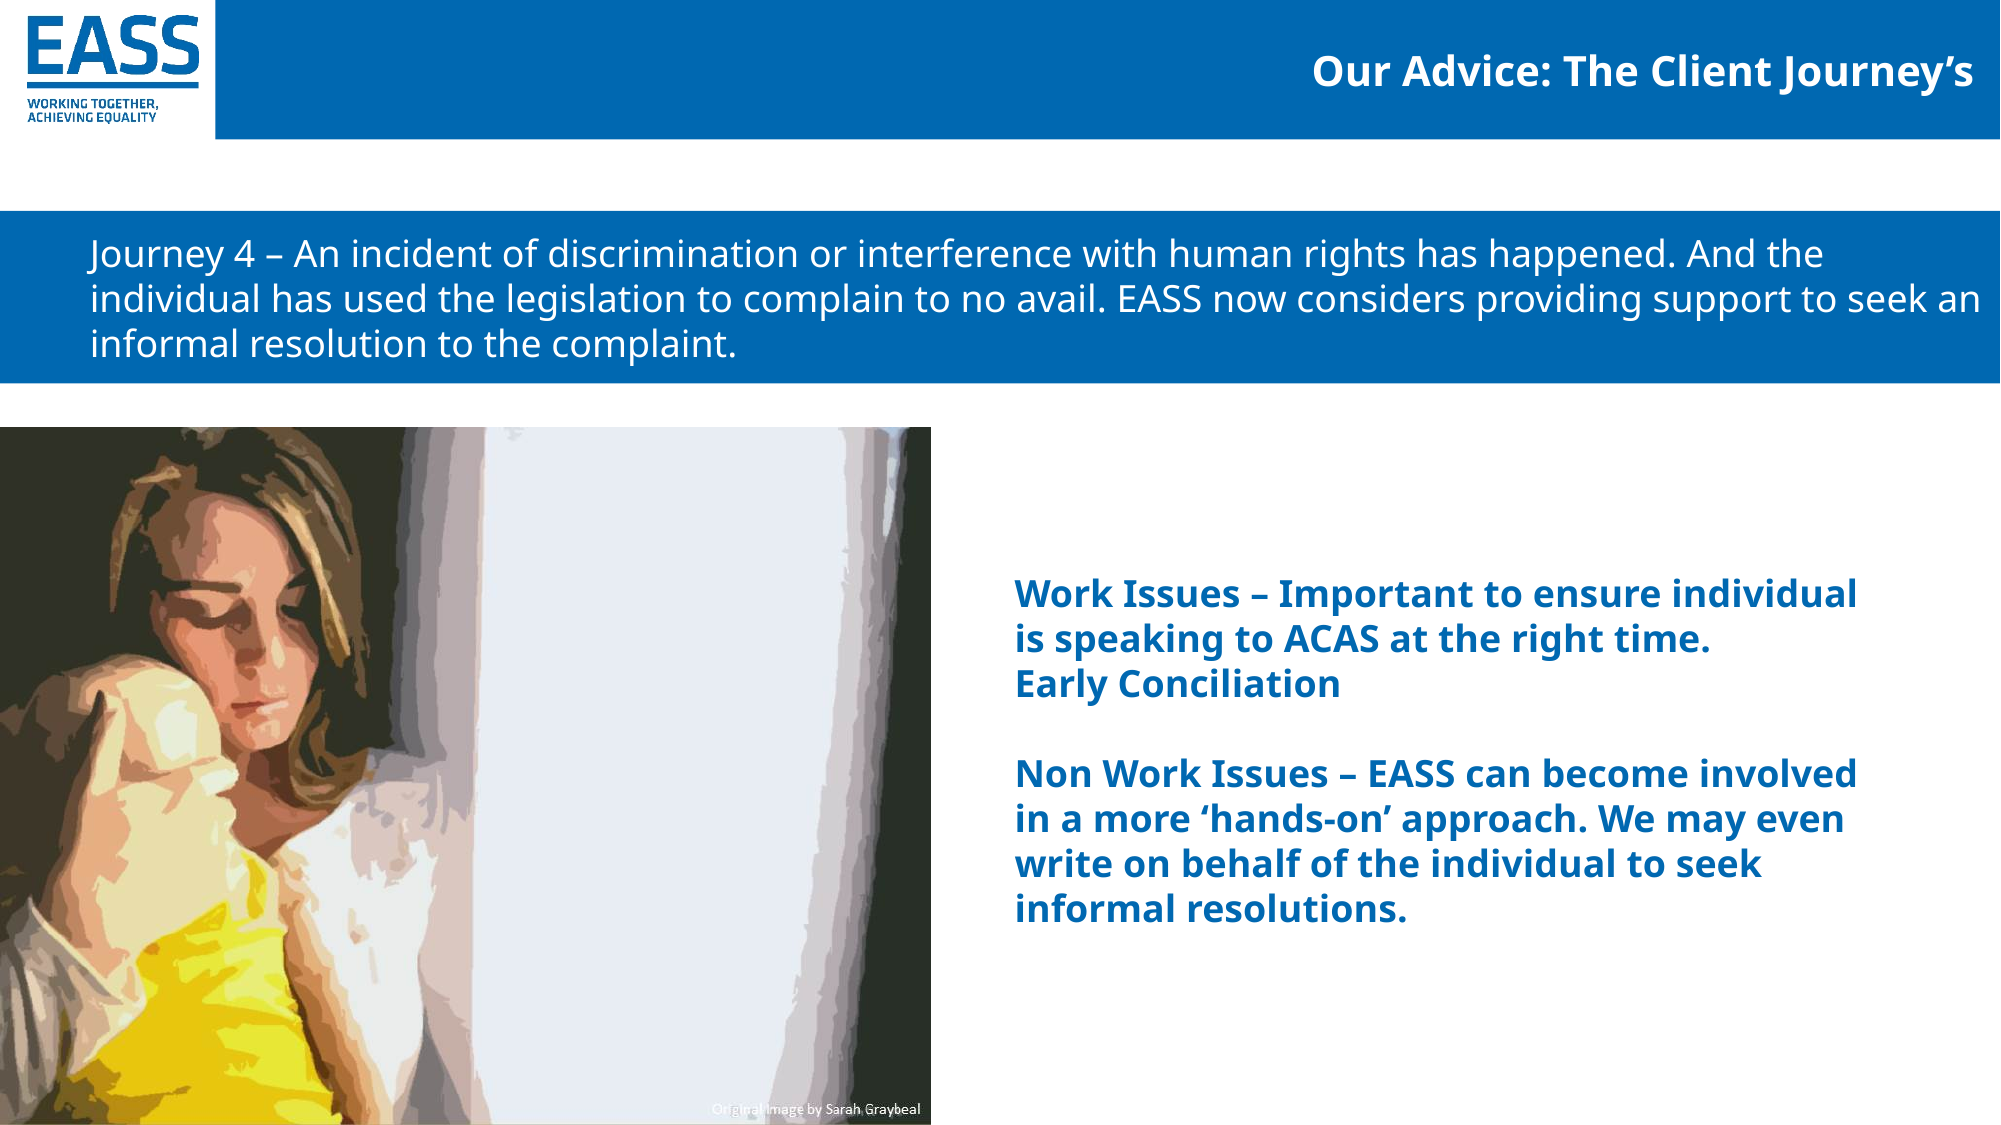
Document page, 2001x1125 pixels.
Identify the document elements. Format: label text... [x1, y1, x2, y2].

text_box Work Issues – Important to ensure individual is speaking to ACAS at the right time. Early Conciliation Non Work Issues – EASS can become involved in a more ‘hands-on’ approach. We may even write on behalf of the individual to seek informal resolutions. [999, 562, 1907, 1028]
picture [0, 427, 931, 1125]
picture [27, 15, 199, 124]
text_box Journey 4 – An incident of discrimination or interference with human rights has happened. And the individual has used the legislation to complain to no avail. EASS now considers providing support to seek an informal resolution to the complaint. [0, 210, 2000, 384]
text_box Our Advice: The Client Journey’s [214, 0, 2000, 140]
